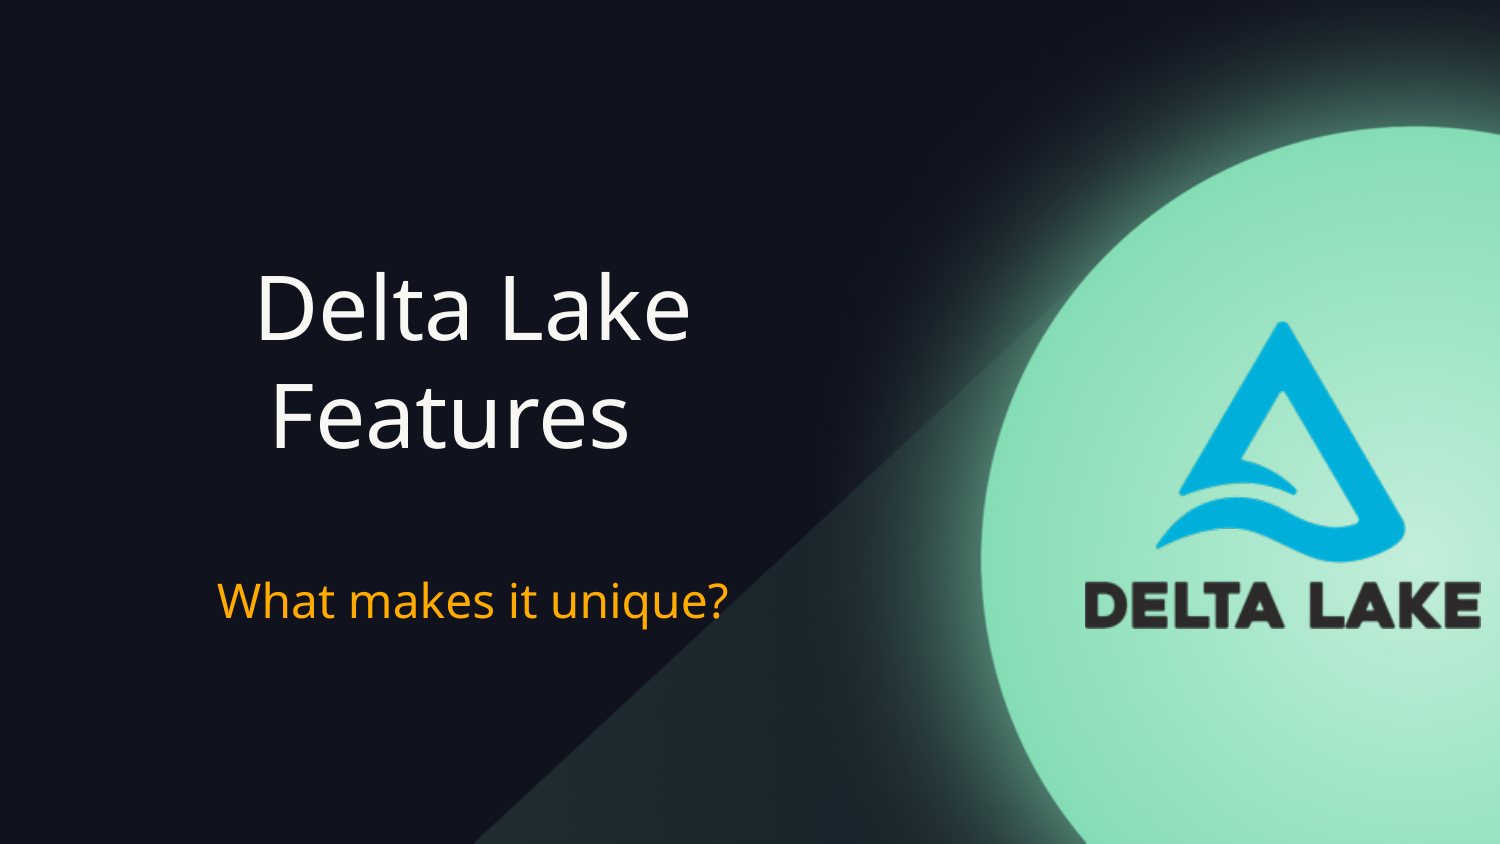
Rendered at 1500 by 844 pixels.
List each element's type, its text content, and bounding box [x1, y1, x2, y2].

picture [0, 0, 1500, 844]
text_box What makes it unique? [157, 555, 789, 643]
title Delta Lake Features [93, 65, 853, 769]
